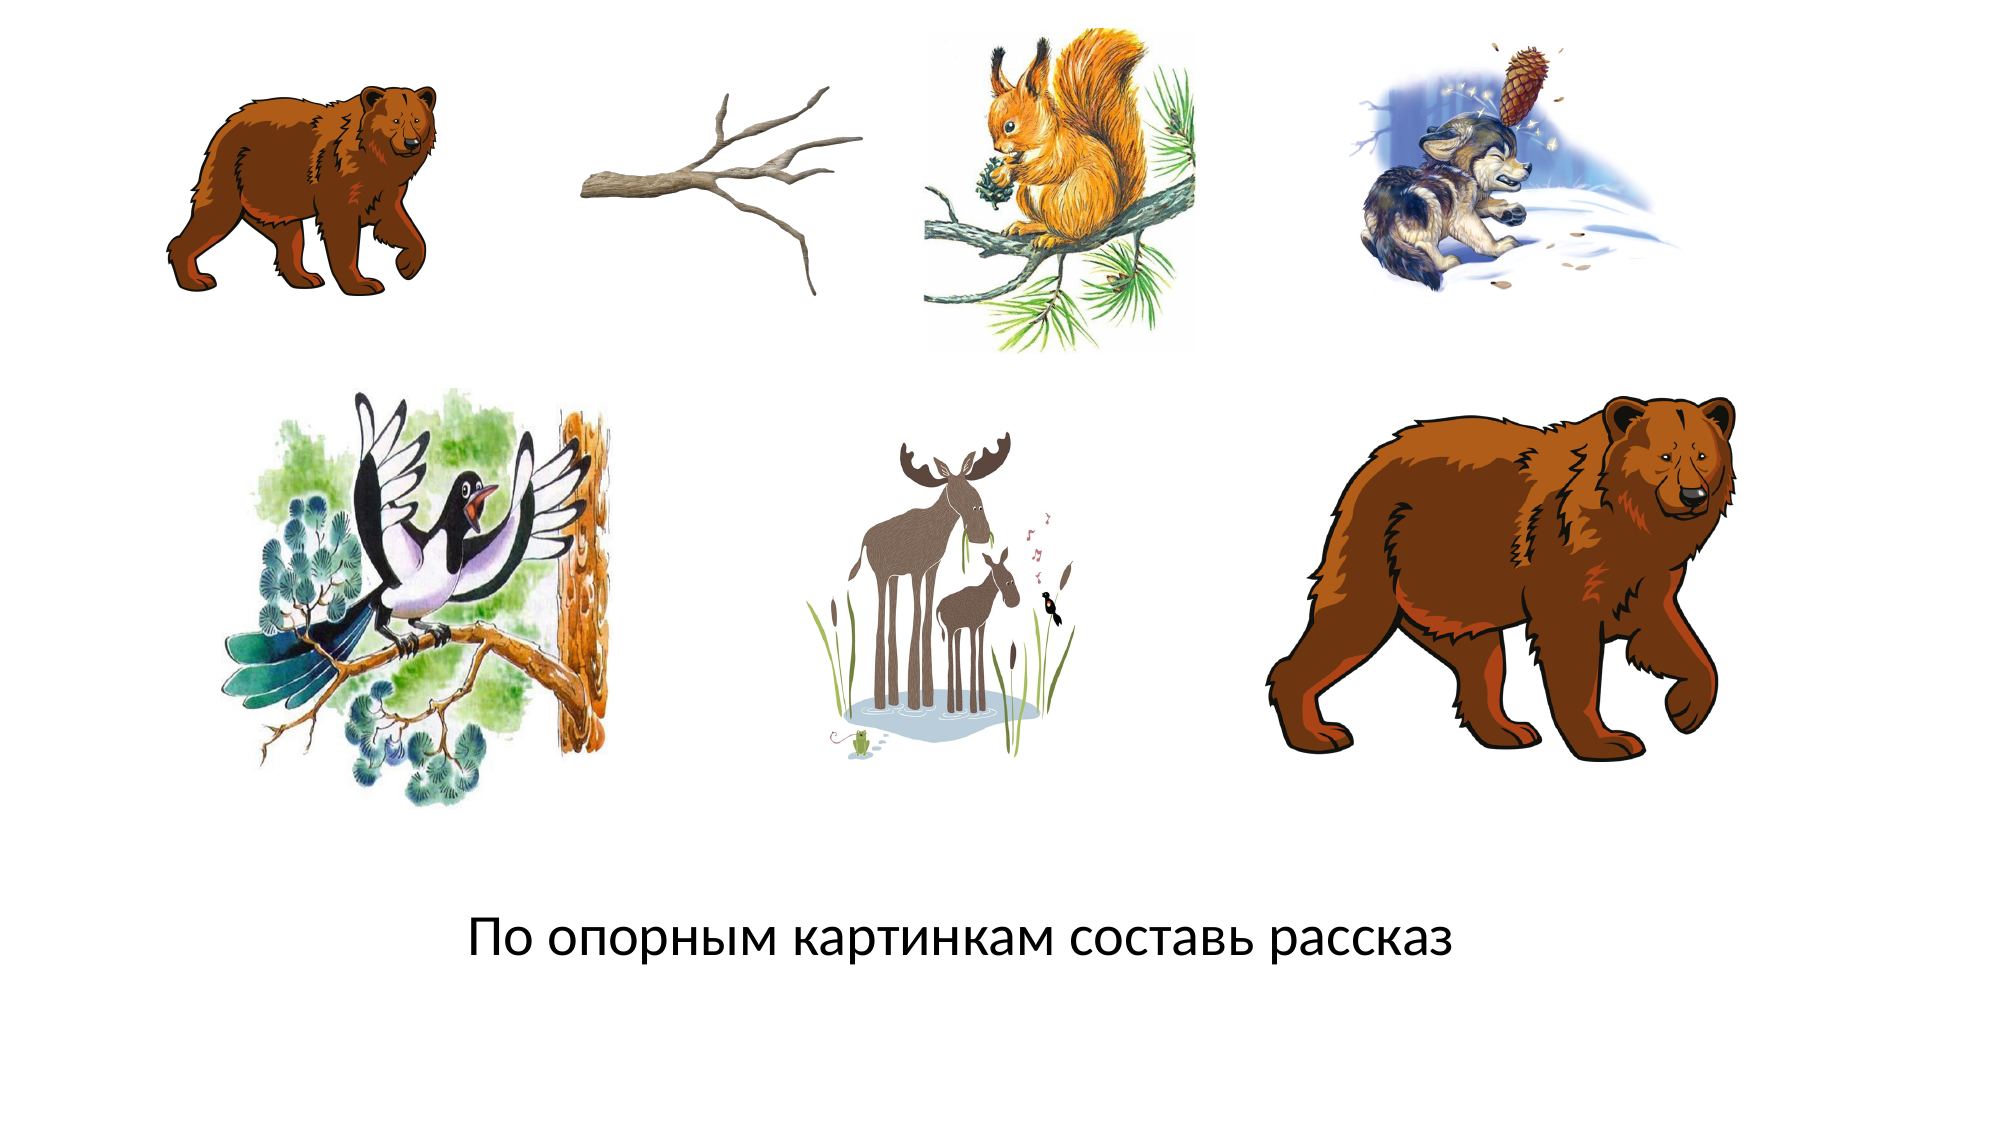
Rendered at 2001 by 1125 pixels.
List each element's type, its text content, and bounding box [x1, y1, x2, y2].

text_box По опорным картинкам составь рассказ [452, 889, 1705, 975]
picture [1316, 28, 1705, 317]
picture [580, 86, 863, 296]
picture [923, 28, 1196, 354]
picture [1265, 396, 1737, 762]
picture [781, 385, 1108, 833]
picture [221, 388, 613, 810]
picture [166, 86, 437, 296]
